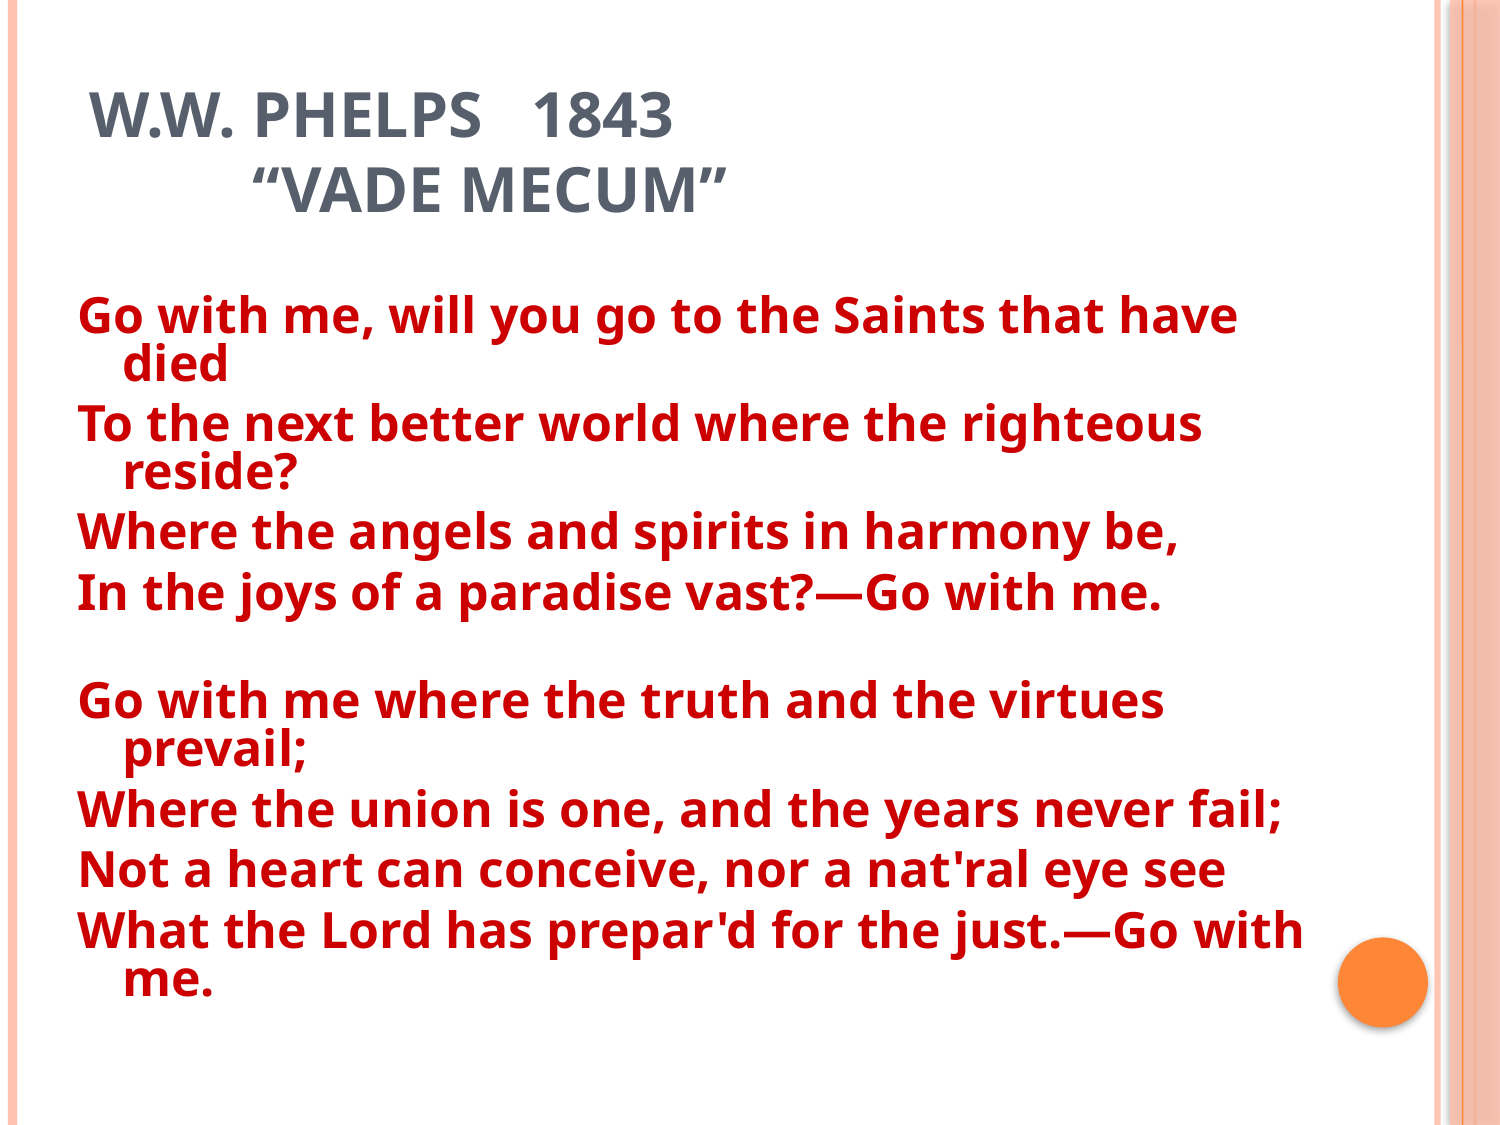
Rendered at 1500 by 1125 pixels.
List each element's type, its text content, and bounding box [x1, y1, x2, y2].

list Go with me, will you go to the Saints that have died To the next better world where the righteous reside? Where the angels and spirits in harmony be, In the joys of a paradise vast?—Go with me. Go with me where the truth and the virtues prevail; Where the union is one, and the years never fail; Not a heart can conceive, nor a nat'ral eye see What the Lord has prepar'd for the just.—Go with me. [62, 287, 1338, 1032]
title W.W. Phelps 1843 “Vade Mecum” [75, 45, 1300, 233]
